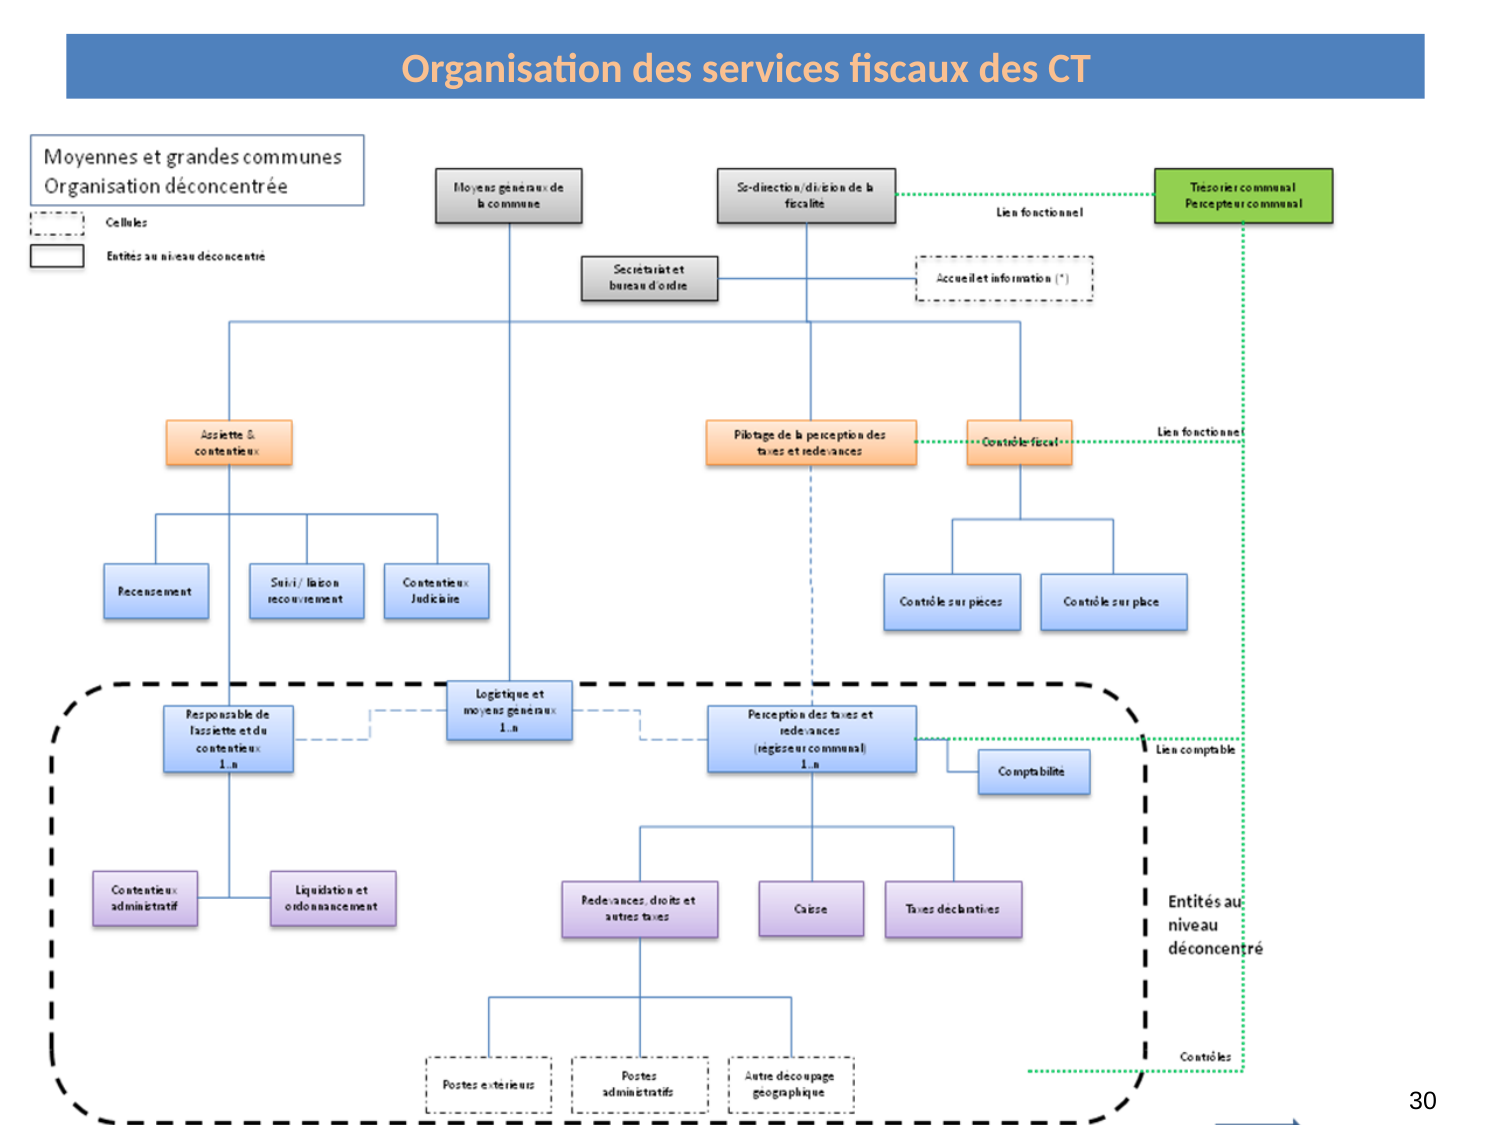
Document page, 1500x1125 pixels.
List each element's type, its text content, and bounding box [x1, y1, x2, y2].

picture [23, 133, 1341, 1125]
text_box 30 [1387, 1069, 1459, 1125]
text_box Organisation des services fiscaux des CT [66, 33, 1425, 99]
